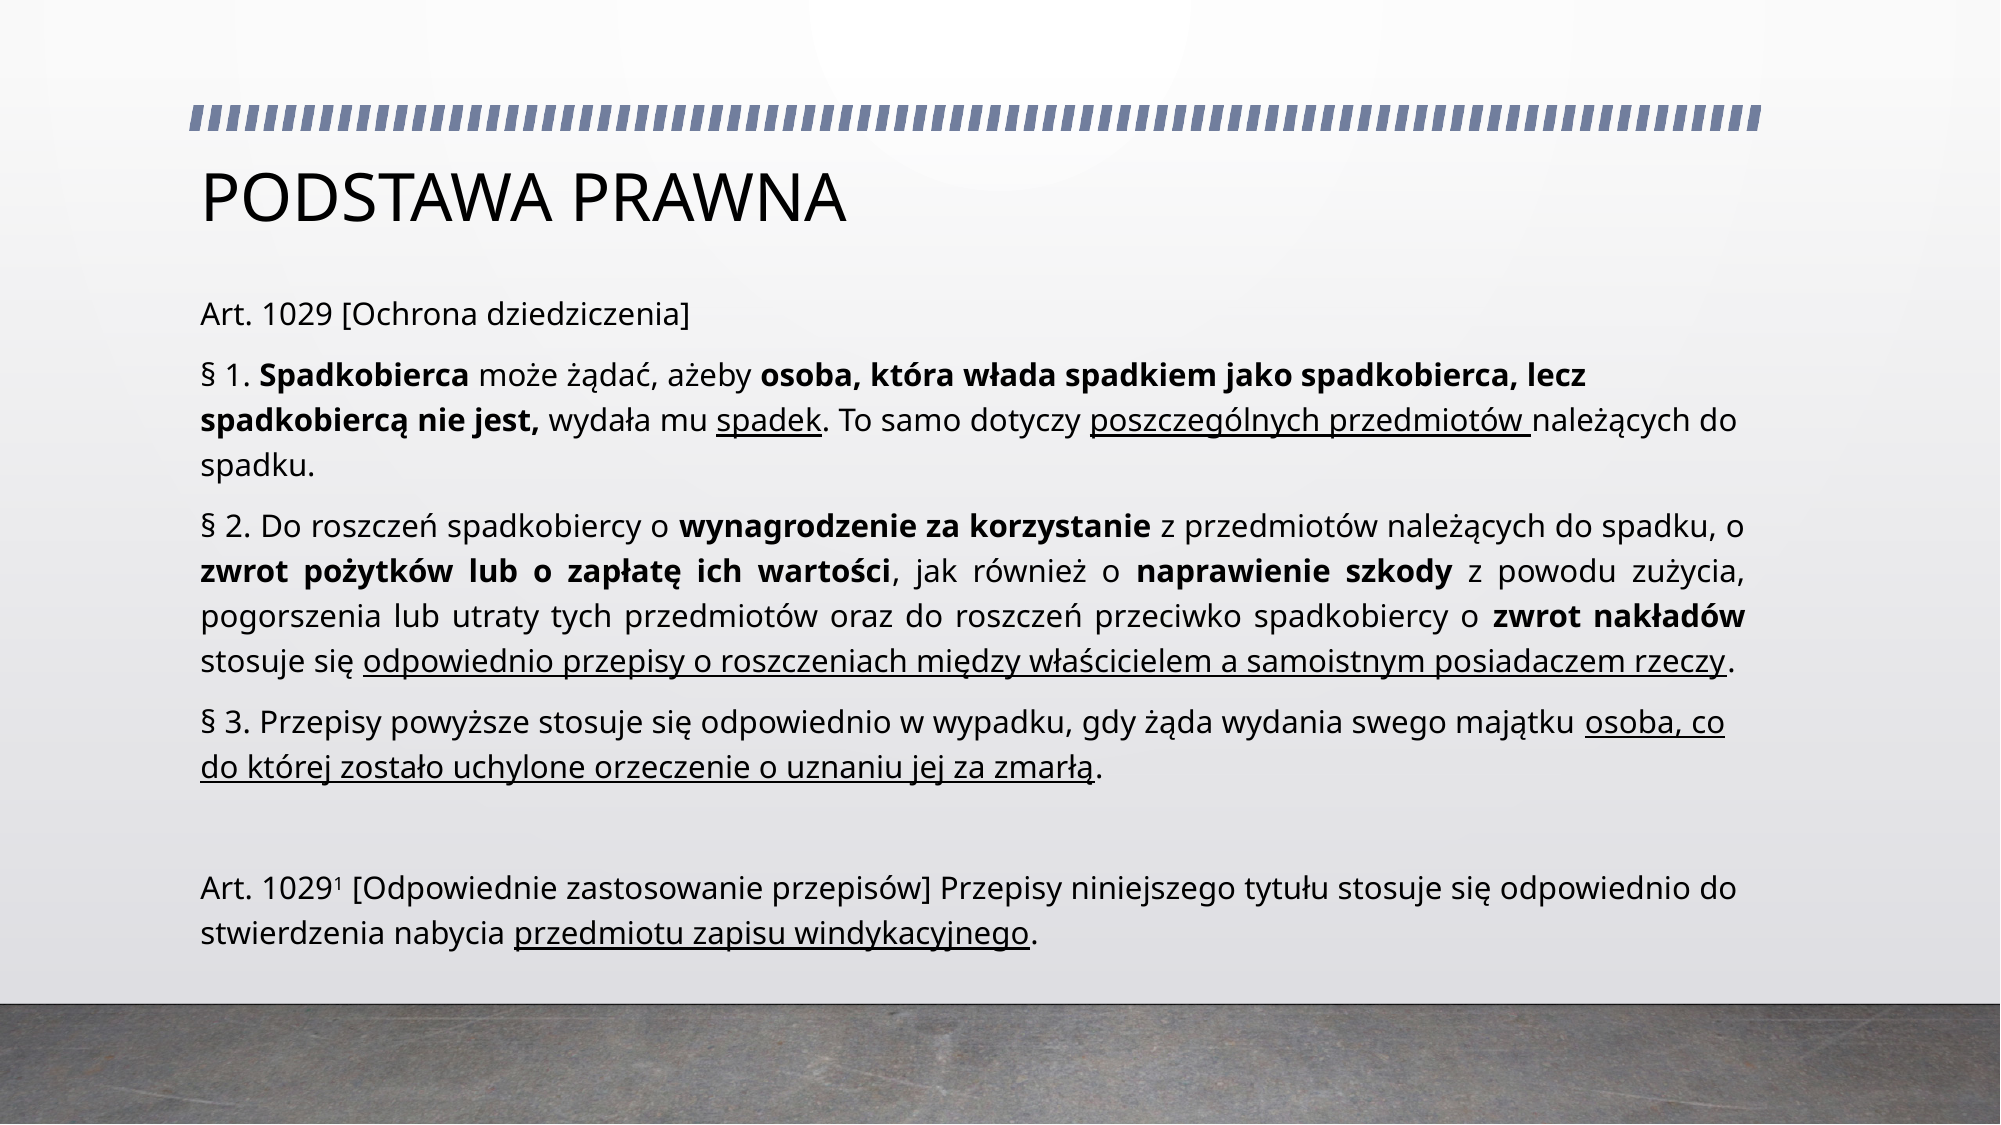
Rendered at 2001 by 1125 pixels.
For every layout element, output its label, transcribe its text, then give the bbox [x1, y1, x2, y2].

title PODSTAWA PRAWNA [185, 156, 1761, 279]
list Art. 1029 [Ochrona dziedziczenia] § 1. Spadkobierca może żądać, ażeby osoba, która włada spadkiem jako spadkobierca, lecz spadkobiercą nie jest, wydała mu spadek. To samo dotyczy poszczególnych przedmiotów należących do spadku. § 2. Do roszczeń spadkobiercy o wynagrodzenie za korzystanie z przedmiotów należących do spadku, o zwrot pożytków lub o zapłatę ich wartości, jak również o naprawienie szkody z powodu zużycia, pogorszenia lub utraty tych przedmiotów oraz do roszczeń przeciwko spadkobiercy o zwrot nakładów stosuje się odpowiednio przepisy o roszczeniach między właścicielem a samoistnym posiadaczem rzeczy. § 3. Przepisy powyższe stosuje się odpowiednio w wypadku, gdy żąda wydania swego majątku osoba, co do której zostało uchylone orzeczenie o uznaniu jej za zmarłą. Art. 10291 [Odpowiednie zastosowanie przepisów] Przepisy niniejszego tytułu stosuje się odpowiednio do stwierdzenia nabycia przedmiotu zapisu windykacyjnego. [185, 279, 1761, 969]
picture [0, 1004, 2000, 1124]
